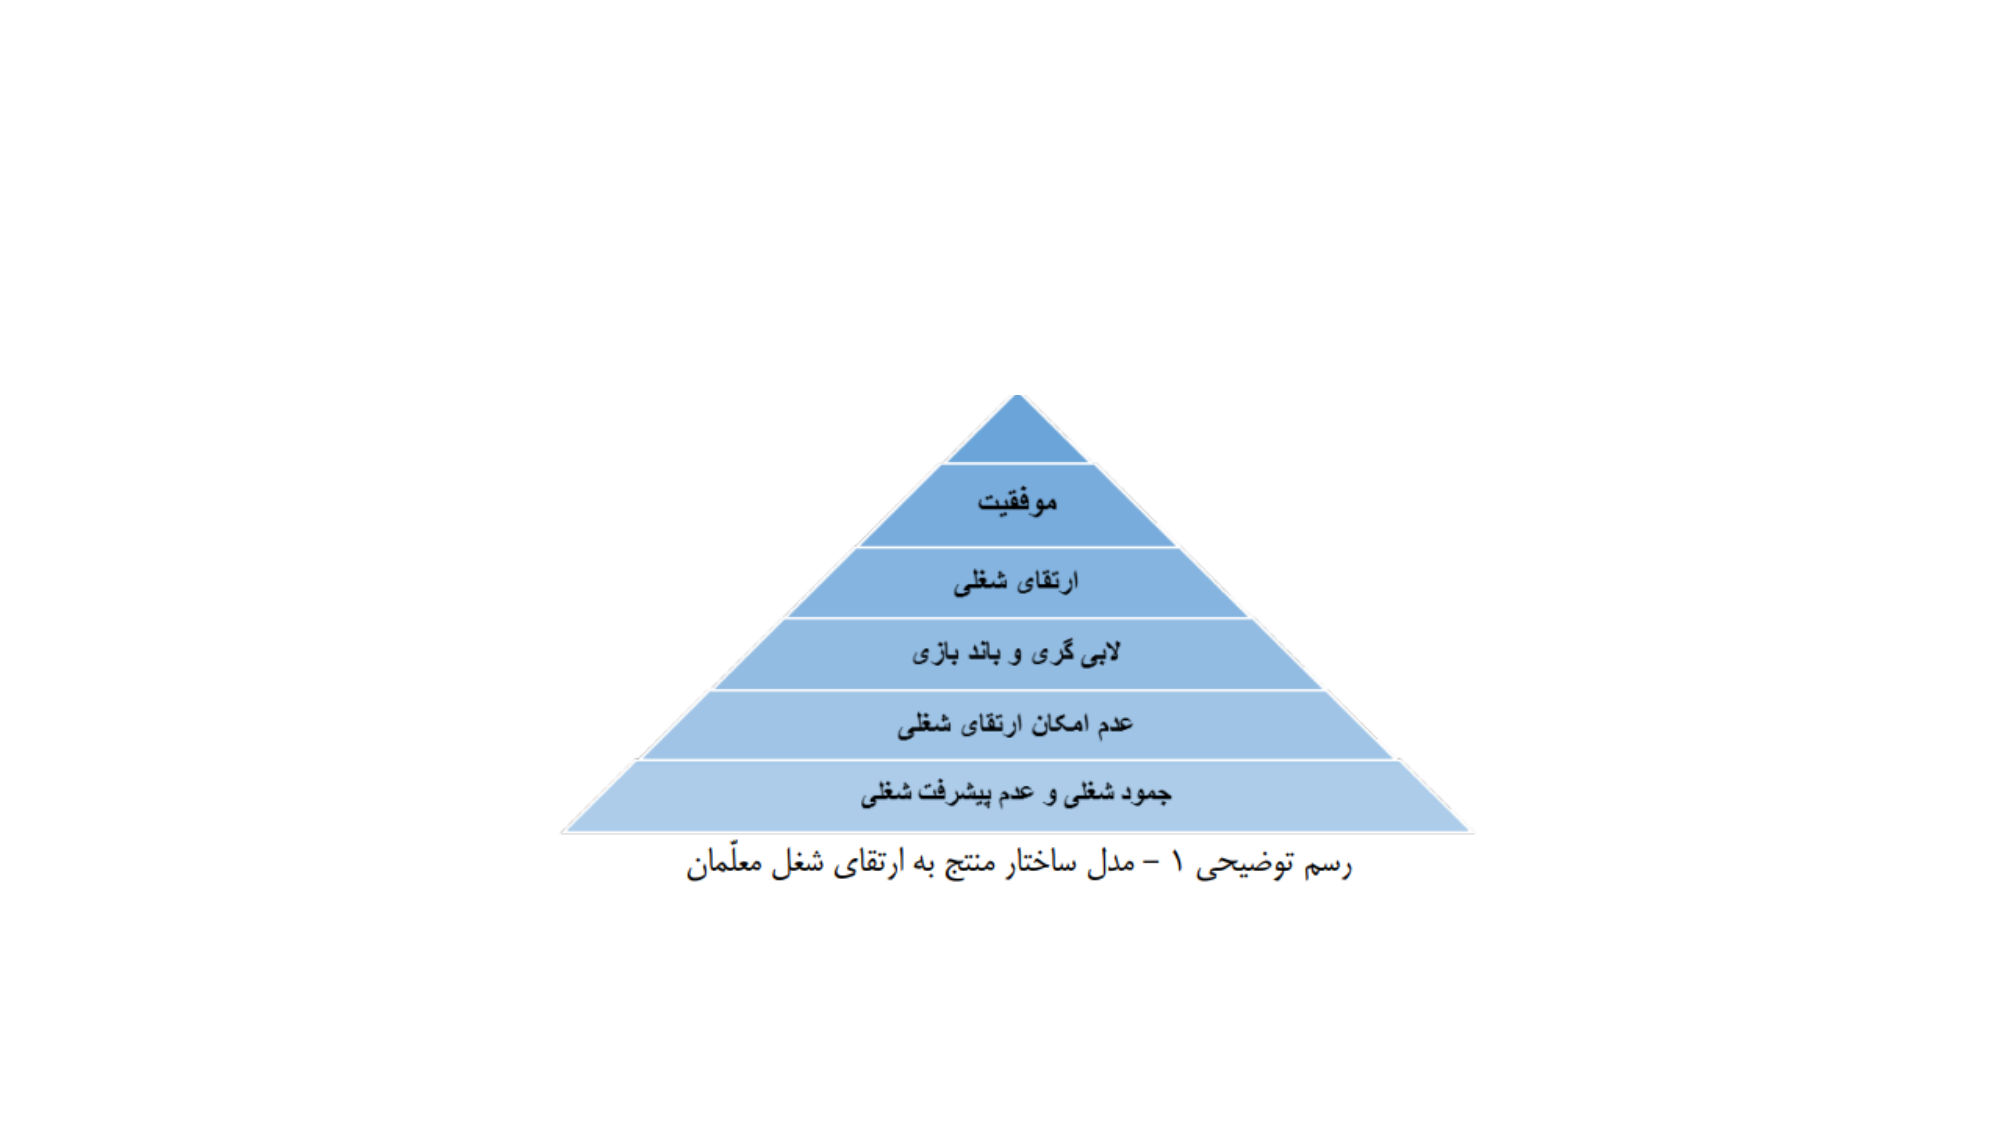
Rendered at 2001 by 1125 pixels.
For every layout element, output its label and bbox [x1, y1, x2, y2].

list [519, 395, 1481, 918]
